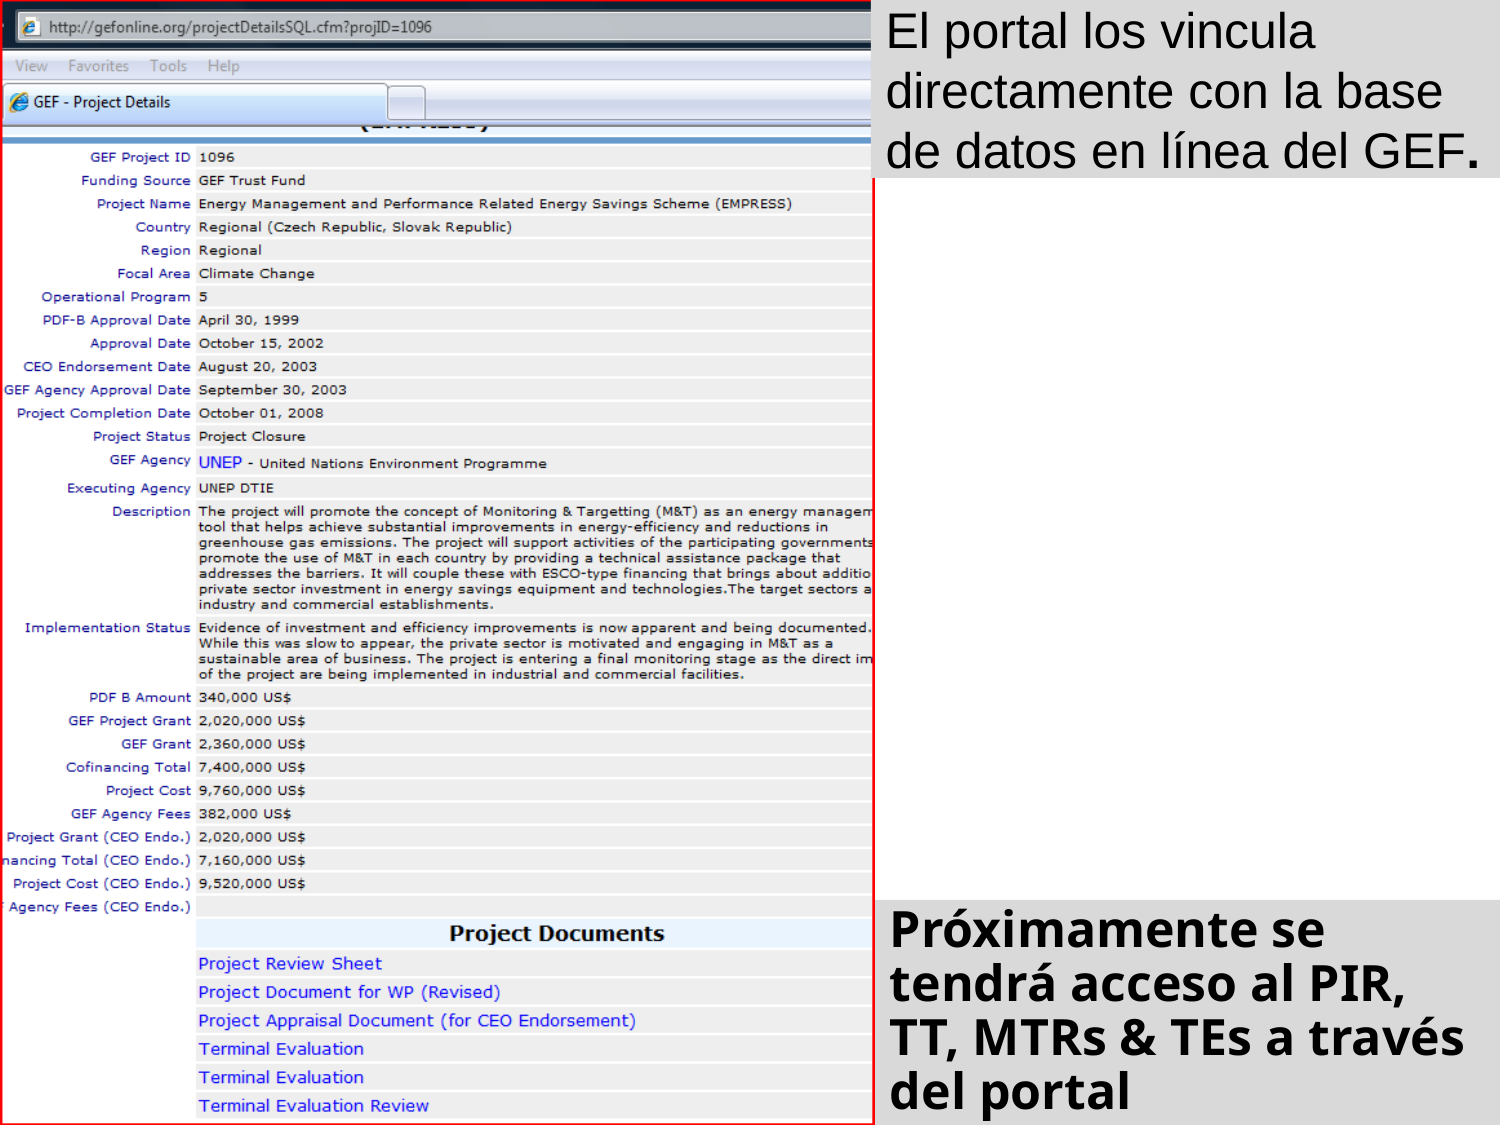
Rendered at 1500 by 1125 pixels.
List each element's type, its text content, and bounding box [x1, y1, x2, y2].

text_box El portal los vincula directamente con la base de datos en línea del GEF. [876, 0, 1500, 180]
text_box Próximamente se tendrá acceso al PIR, TT, MTRs & TEs a través del portal [879, 898, 1500, 1125]
picture [0, 0, 876, 1125]
